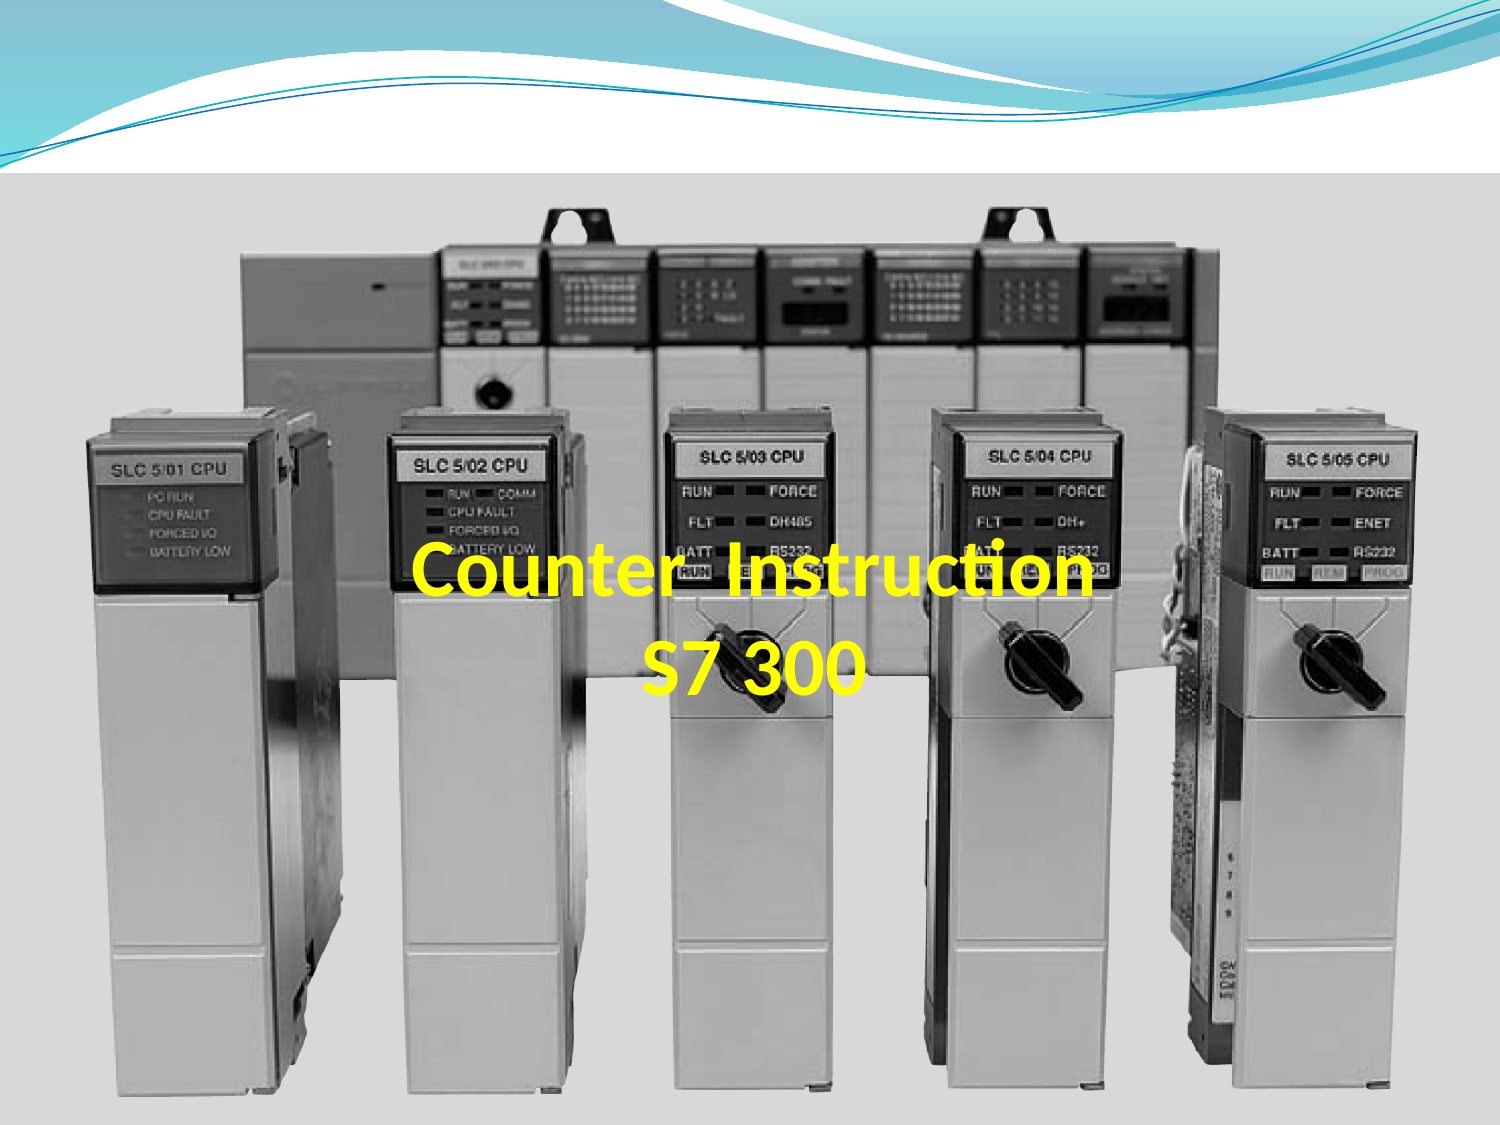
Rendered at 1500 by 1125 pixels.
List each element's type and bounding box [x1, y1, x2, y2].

picture [0, 173, 1500, 1125]
